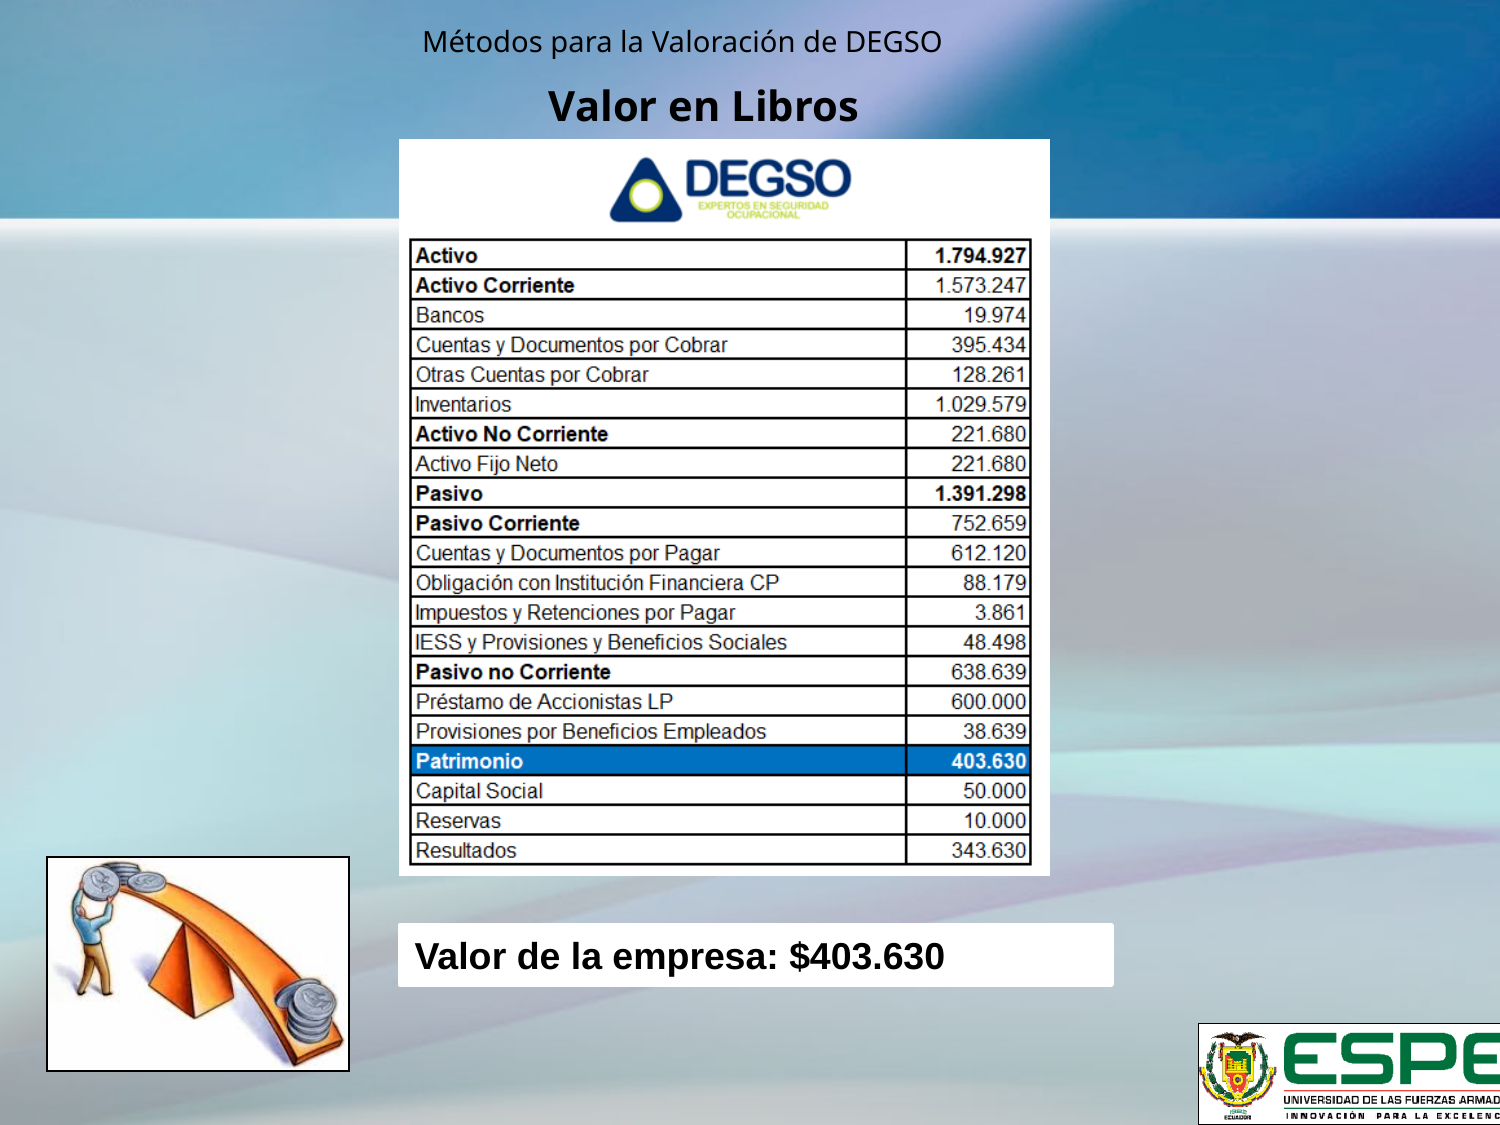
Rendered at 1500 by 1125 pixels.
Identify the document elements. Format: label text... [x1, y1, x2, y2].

text_box Métodos para la Valoración de DEGSO [407, 15, 1046, 66]
text_box Valor de la empresa: $403.630 [398, 923, 1114, 987]
text_box Valor en Libros [534, 72, 874, 137]
picture [0, 0, 1500, 1125]
